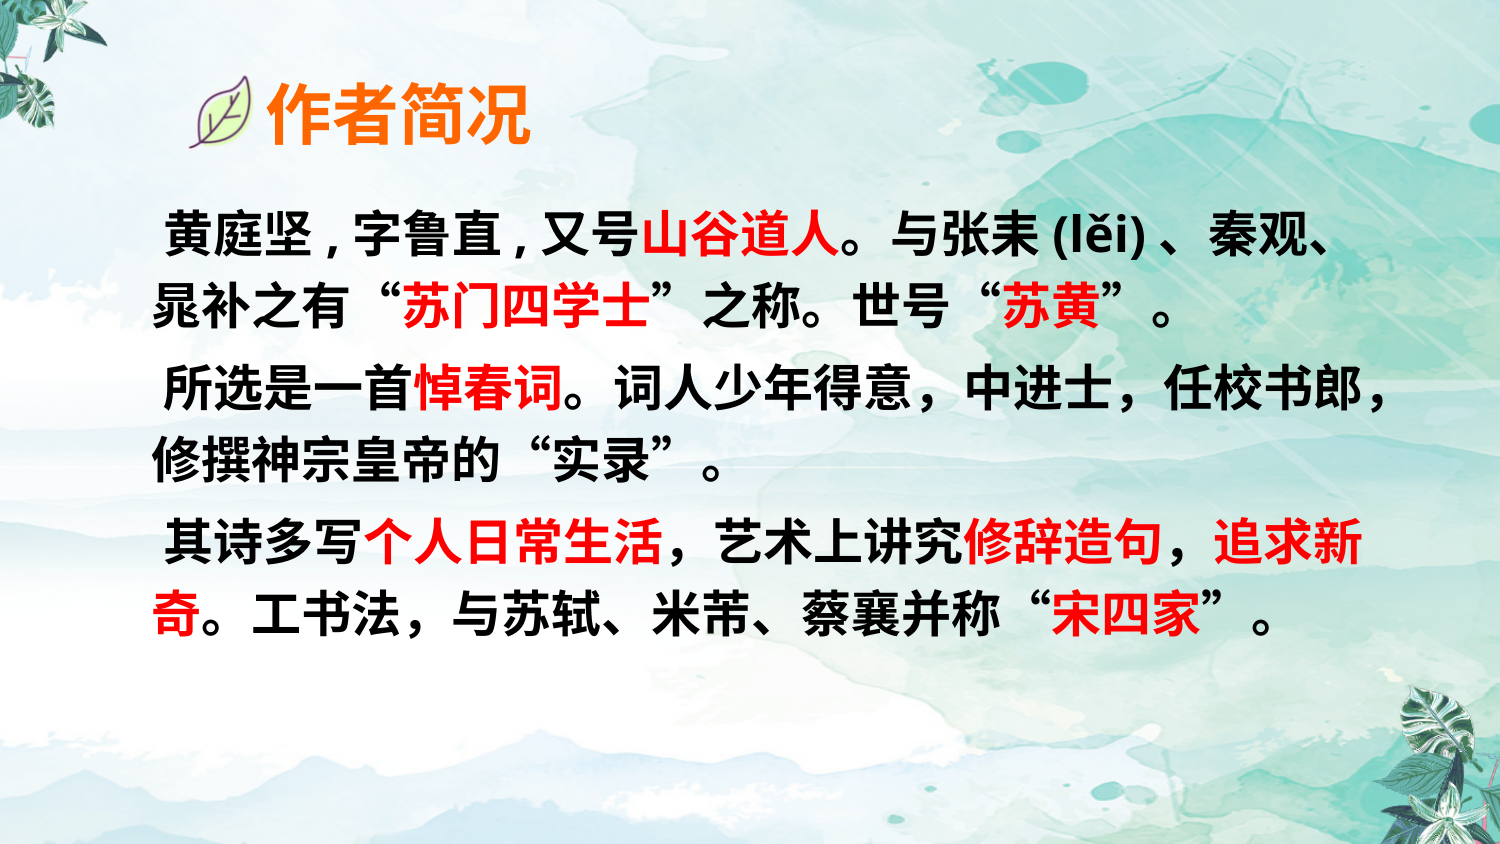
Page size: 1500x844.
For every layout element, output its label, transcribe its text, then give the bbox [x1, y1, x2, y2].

picture [1292, 592, 1500, 844]
picture [178, 69, 262, 156]
picture [0, 0, 149, 168]
title 作者简况 [250, 63, 578, 162]
list 黄庭坚,字鲁直,又号山谷道人。与张耒(lěi)、秦观、晁补之有“苏门四学士”之称。世号“苏黄”。 所选是一首悼春词。词人少年得意，中进士，任校书郎，修撰神宗皇帝的“实录”。 其诗多写个人日常生活，艺术上讲究修辞造句，追求新奇。工书法，与苏轼、米芾、蔡襄并称“宋四家”。 [80, 182, 1420, 753]
